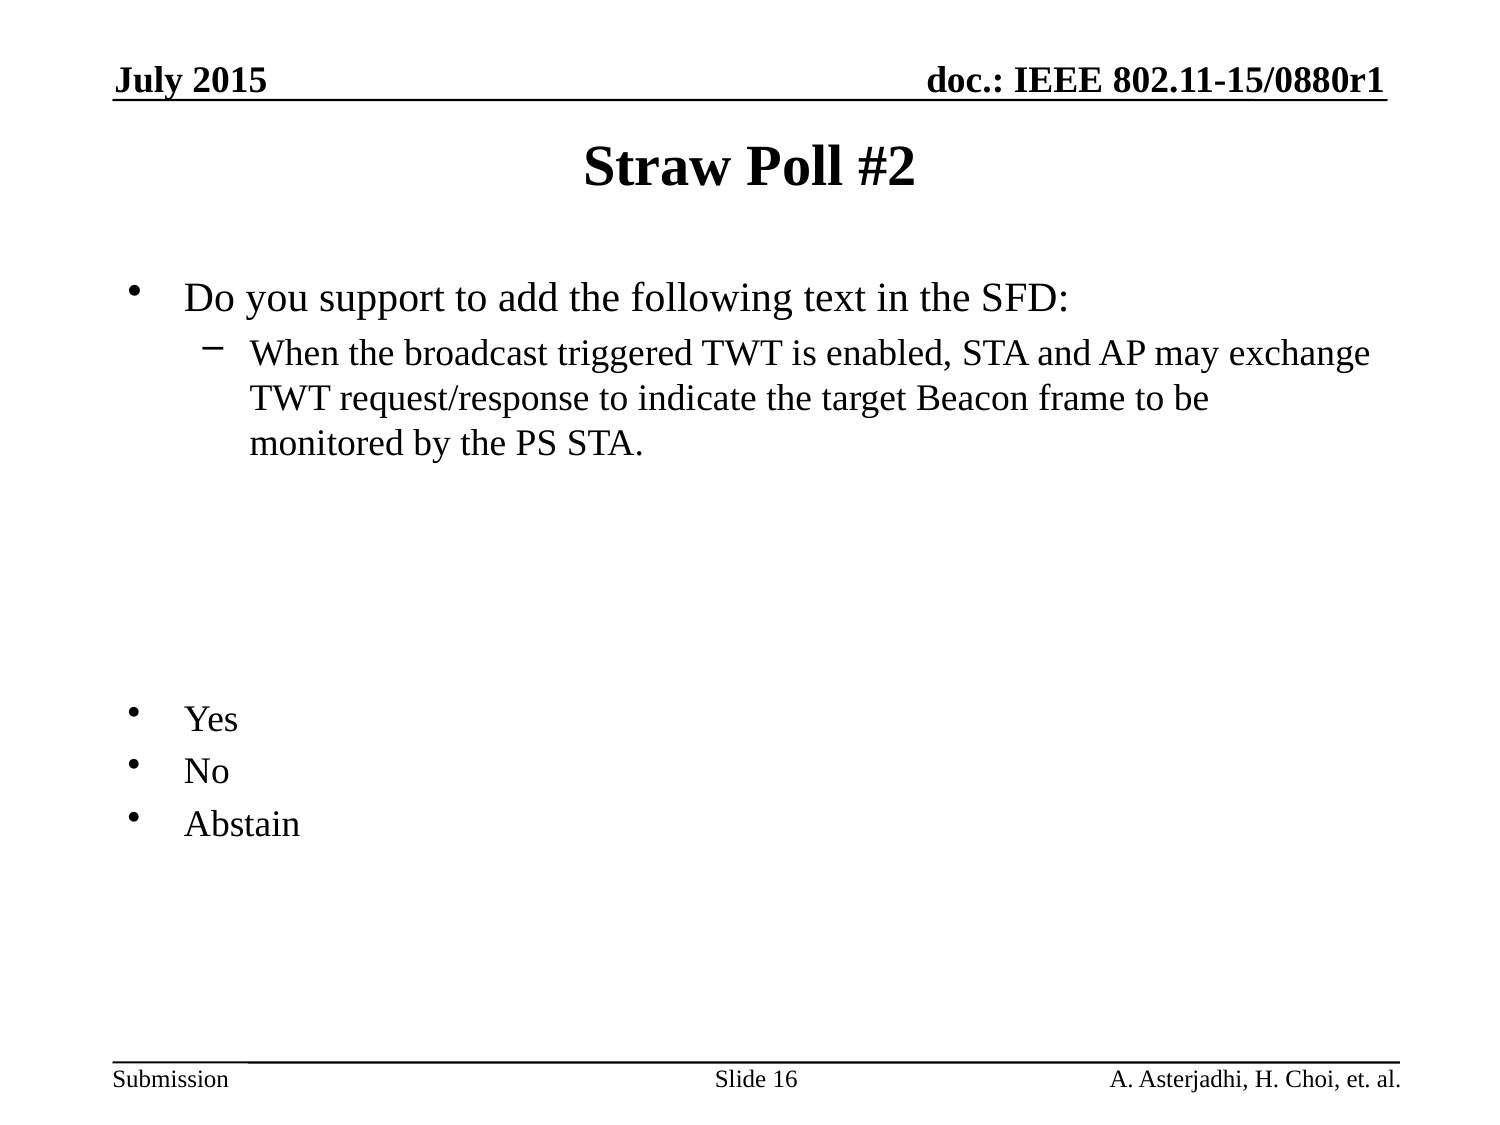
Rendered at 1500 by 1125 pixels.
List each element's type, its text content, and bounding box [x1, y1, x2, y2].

footer A. Asterjadhi, H. Choi, et. al. [1099, 1061, 1402, 1093]
list Do you support to add the following text in the SFD: When the broadcast triggered TWT is enabled, STA and AP may exchange TWT request/response to indicate the target Beacon frame to be monitored by the PS STA. Yes No Abstain [112, 262, 1388, 1001]
title Straw Poll #2 [112, 112, 1388, 213]
slide_number Slide 16 [712, 1061, 800, 1093]
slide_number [114, 54, 270, 101]
